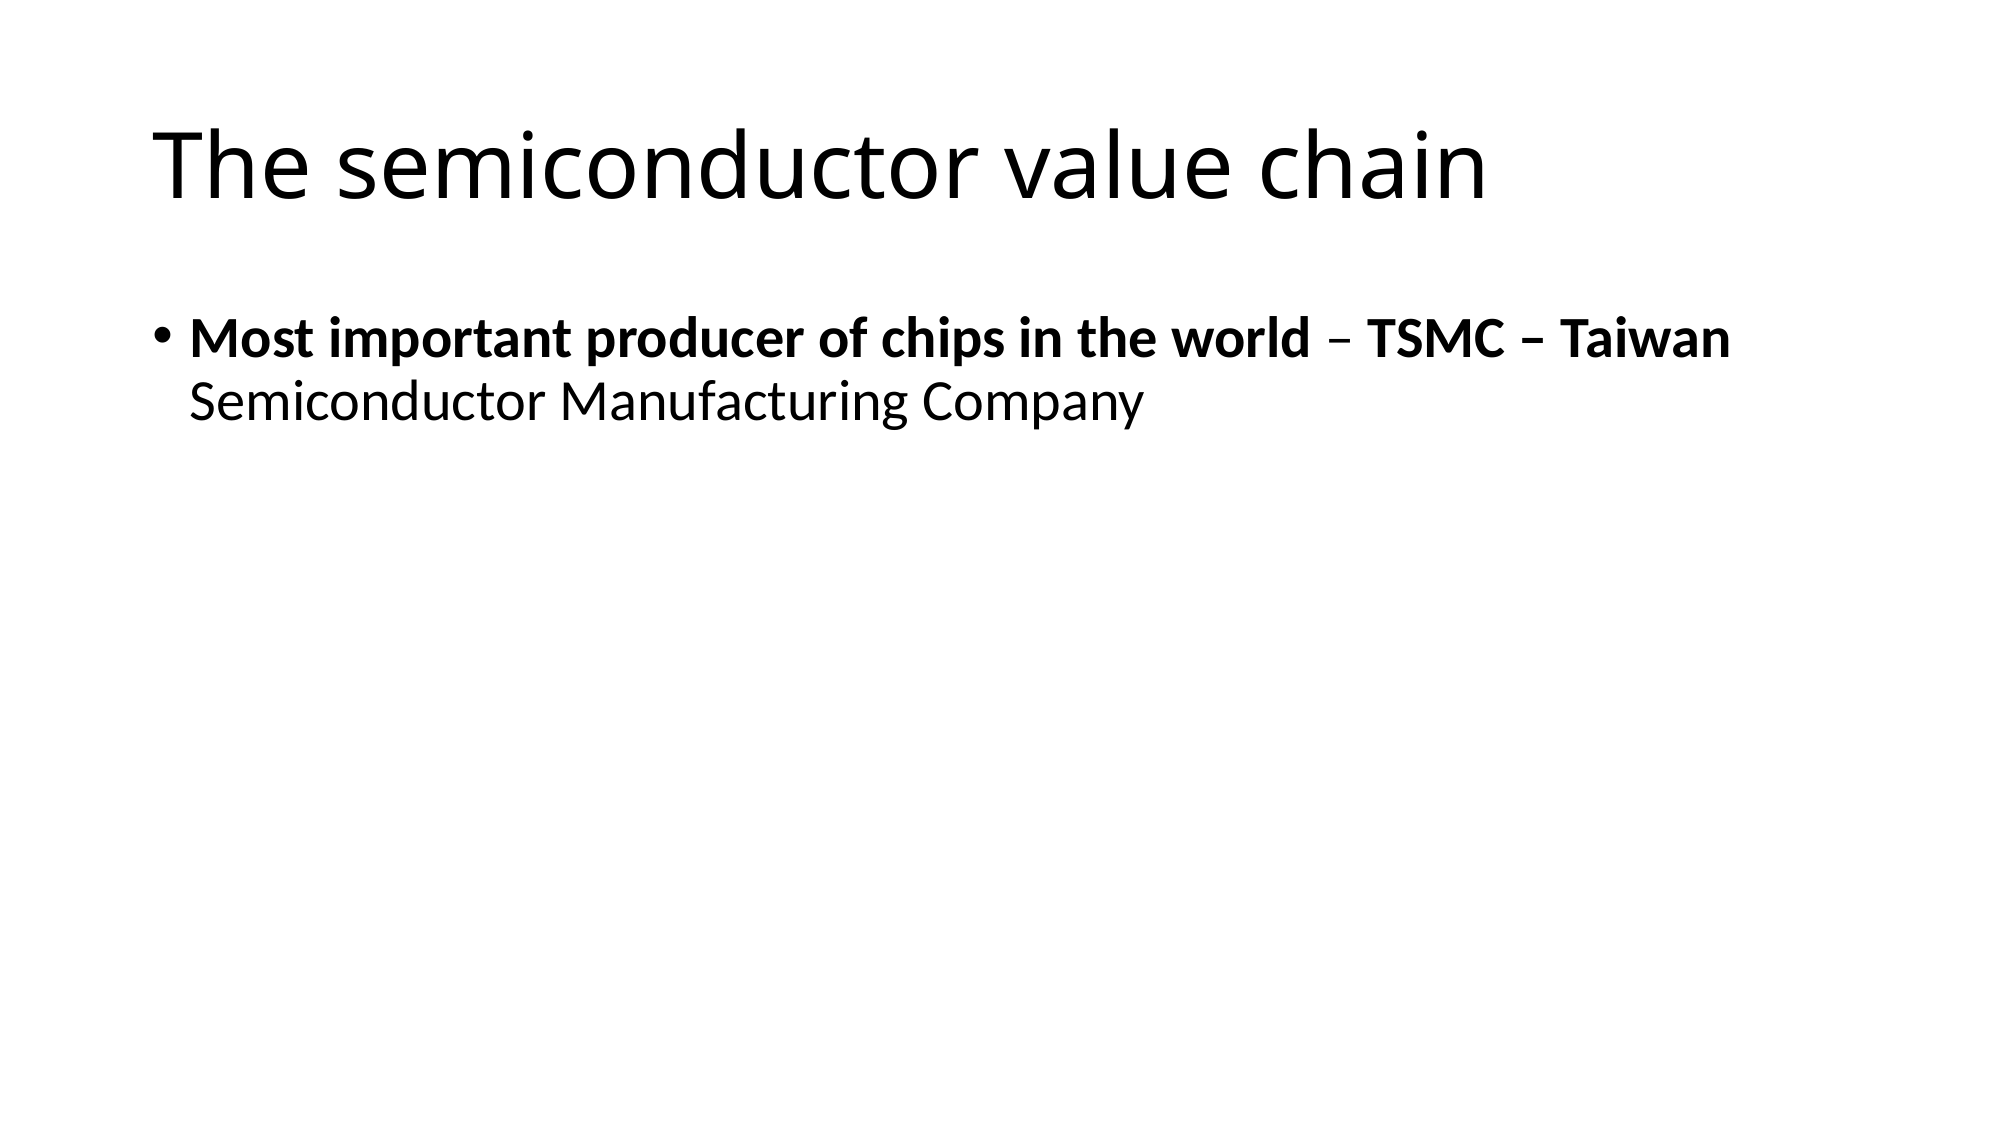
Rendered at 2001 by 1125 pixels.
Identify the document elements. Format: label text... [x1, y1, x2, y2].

title The semiconductor value chain [137, 59, 1863, 278]
list Most important producer of chips in the world – TSMC – Taiwan Semiconductor Manufacturing Company [137, 299, 1863, 1014]
